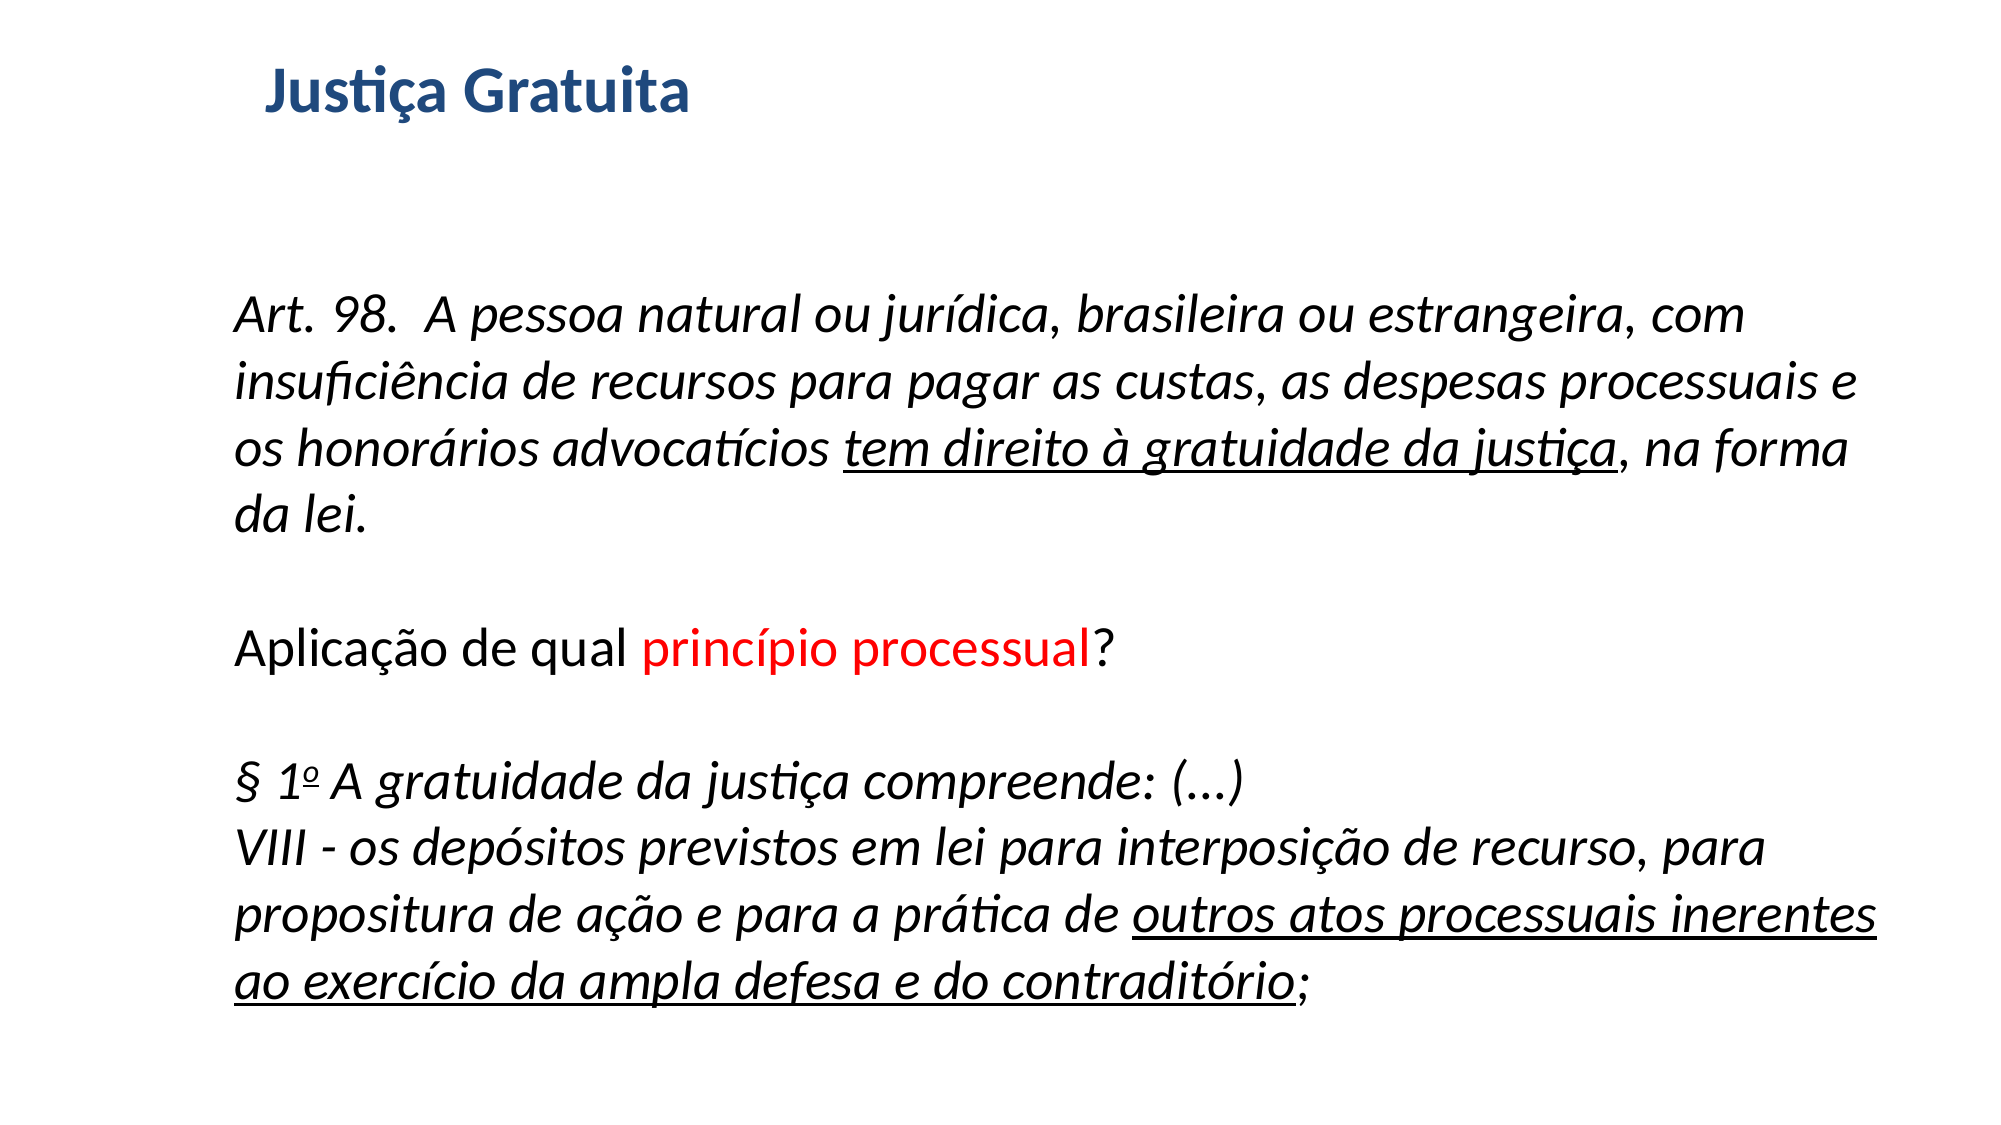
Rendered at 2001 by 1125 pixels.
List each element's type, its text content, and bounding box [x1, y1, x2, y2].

list Art. 98. A pessoa natural ou jurídica, brasileira ou estrangeira, com insuficiência de recursos para pagar as custas, as despesas processuais e os honorários advocatícios tem direito à gratuidade da justiça, na forma da lei. Aplicação de qual princípio processual? § 1o A gratuidade da justiça compreende: (...) VIII - os depósitos previstos em lei para interposição de recurso, para propositura de ação e para a prática de outros atos processuais inerentes ao exercício da ampla defesa e do contraditório; [219, 270, 1900, 1013]
title Justiça Gratuita [250, 34, 1900, 137]
